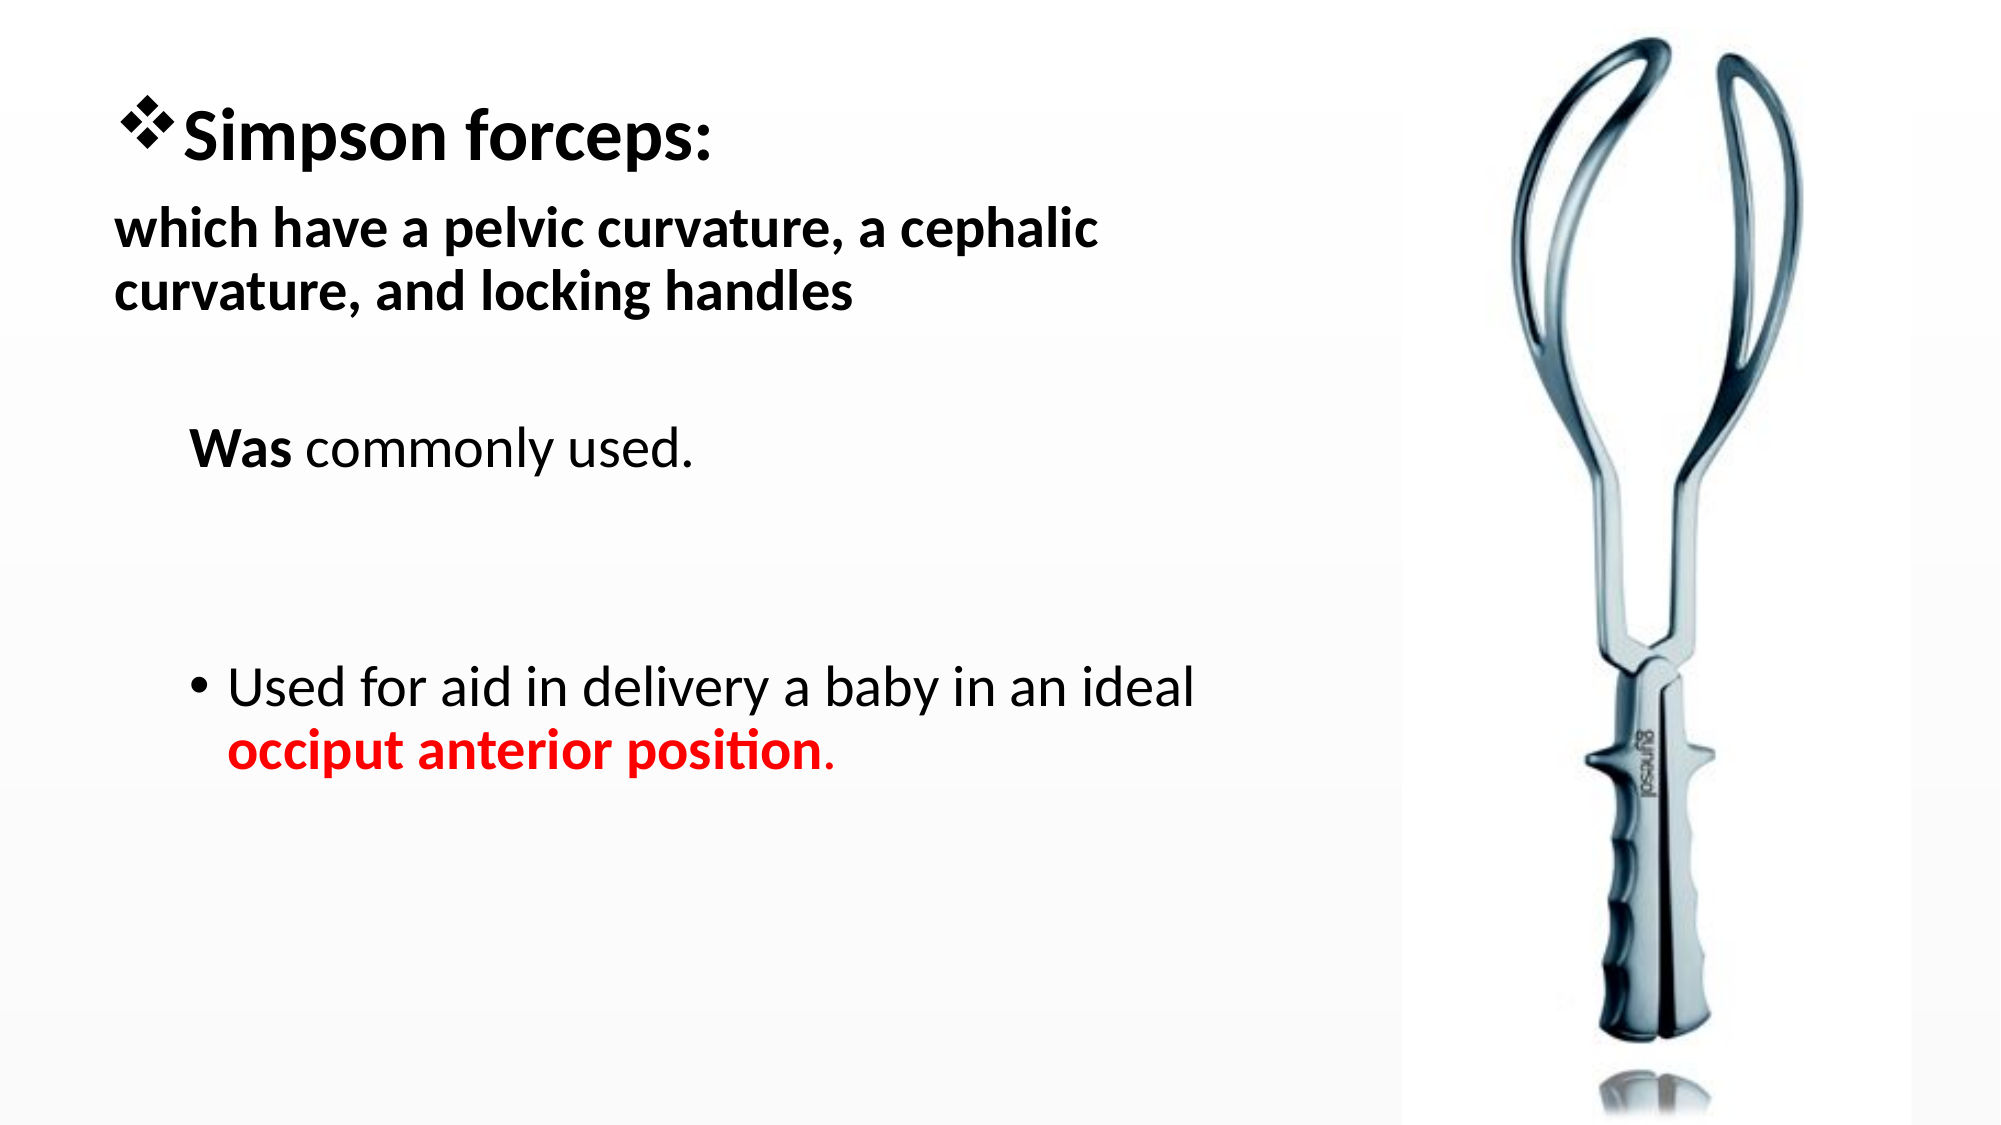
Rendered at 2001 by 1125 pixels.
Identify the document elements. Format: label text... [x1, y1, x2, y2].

picture [1402, 27, 1912, 1125]
list Simpson forceps: which have a pelvic curvature, a cephalic curvature, and locking handles Was commonly used. Used for aid in delivery a baby in an ideal occiput anterior position. [99, 87, 1238, 888]
